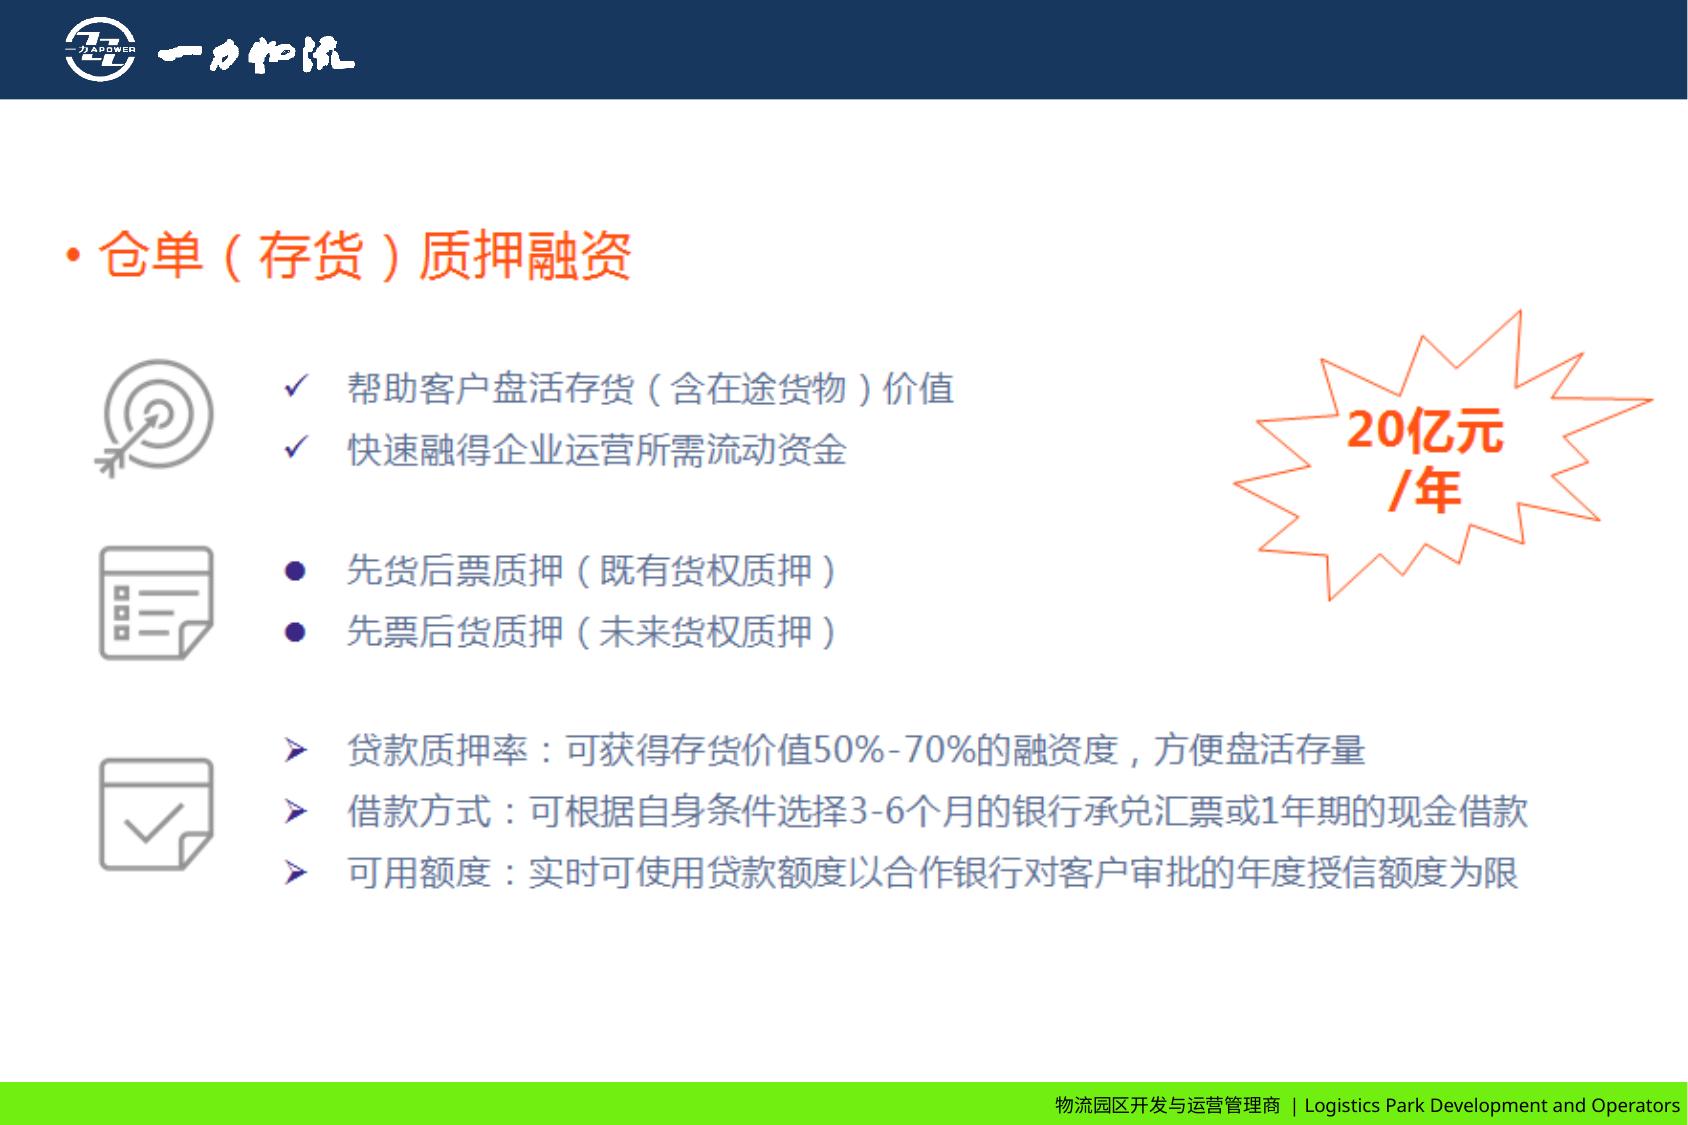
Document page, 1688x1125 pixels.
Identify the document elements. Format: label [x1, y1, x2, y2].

picture [55, 207, 1658, 929]
picture [44, 0, 464, 100]
